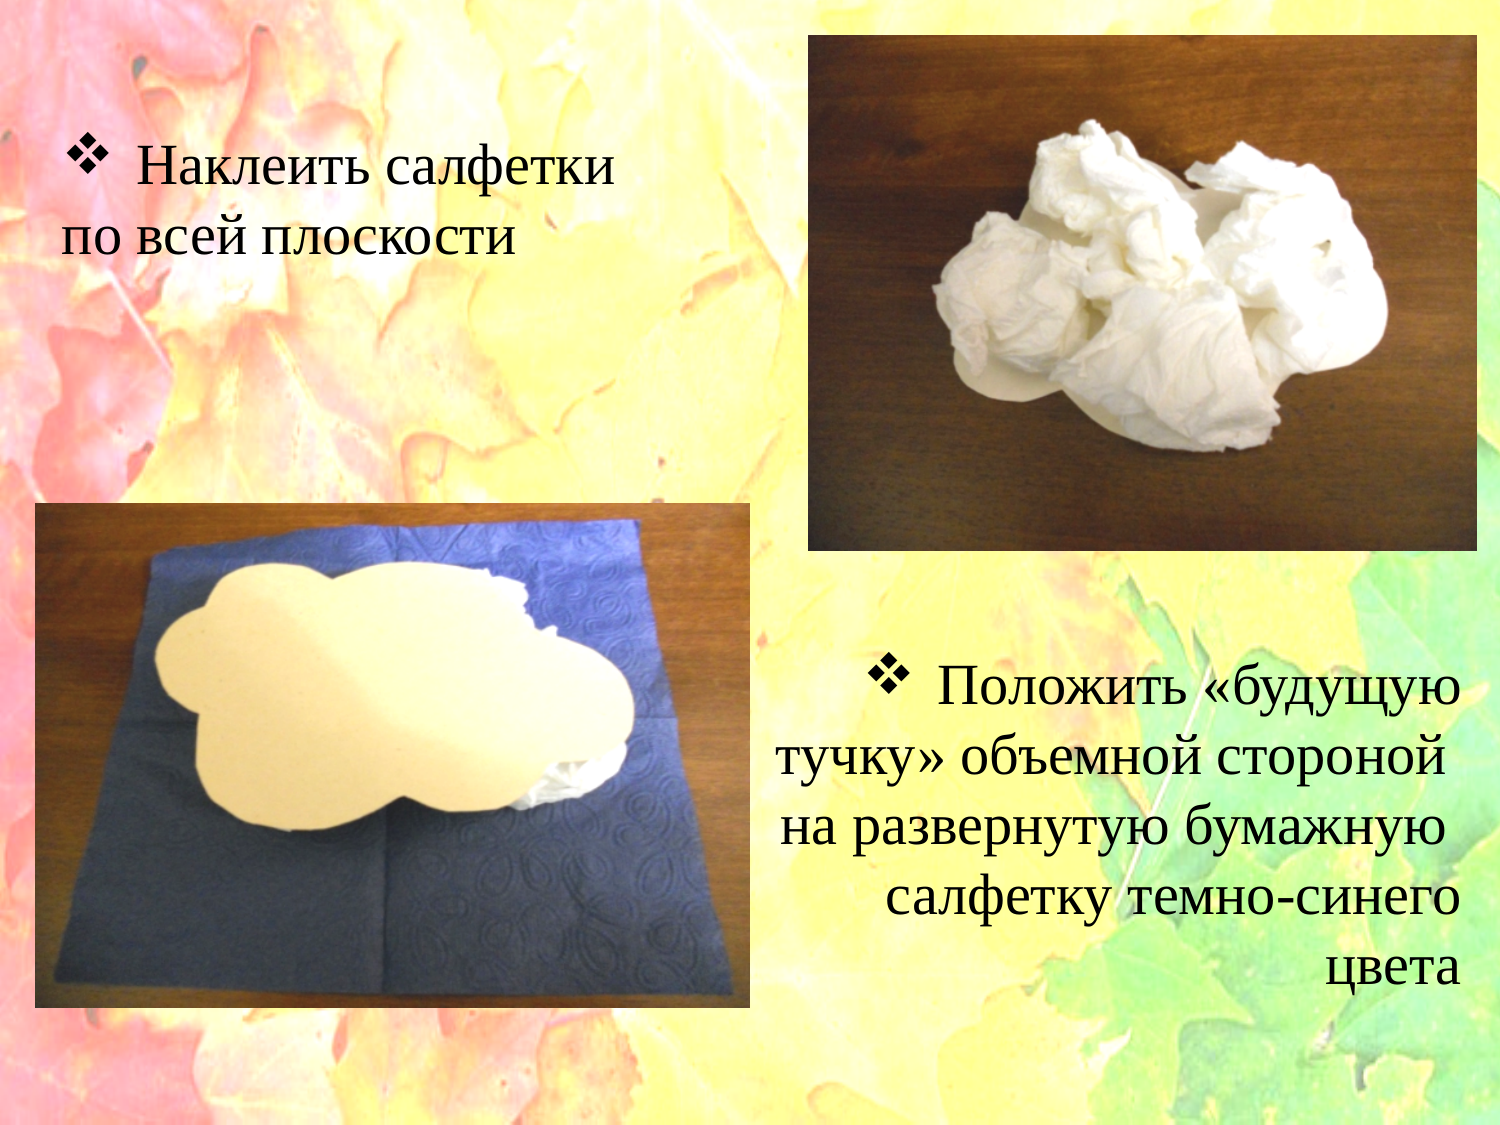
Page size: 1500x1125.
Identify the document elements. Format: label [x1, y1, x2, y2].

picture [34, 503, 751, 1008]
picture [808, 34, 1477, 551]
list [0, 0, 1500, 1125]
